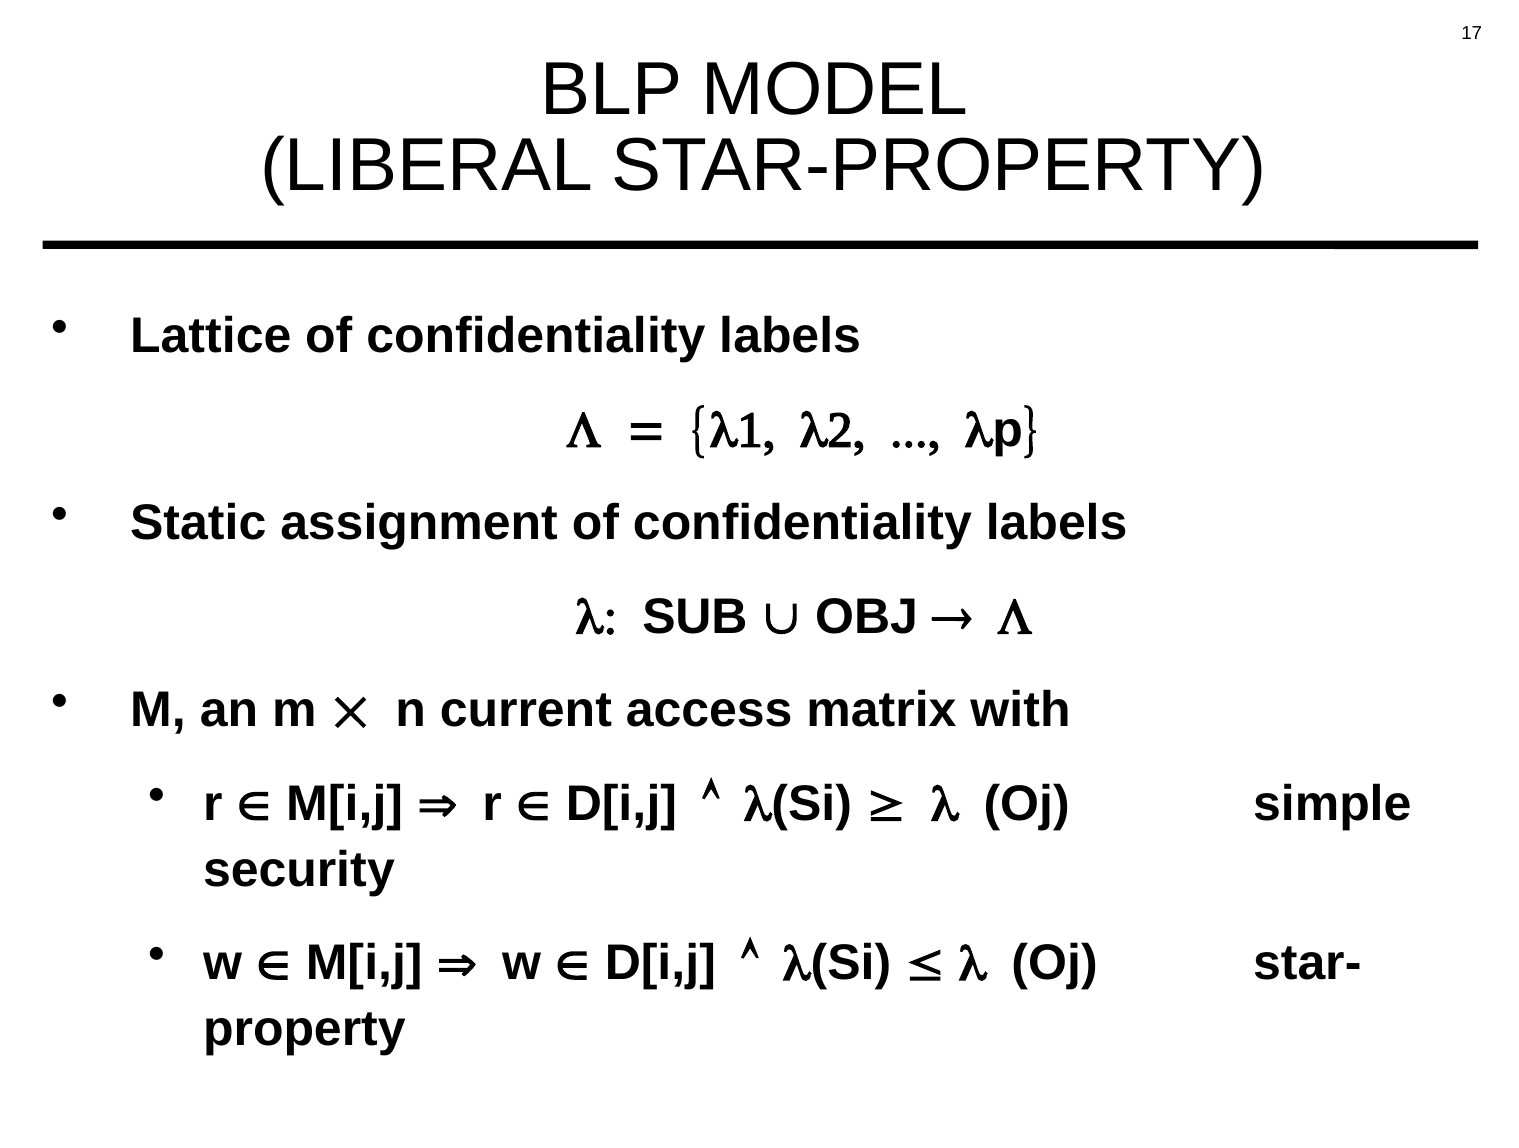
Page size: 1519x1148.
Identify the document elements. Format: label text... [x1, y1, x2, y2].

list Lattice of confidentiality labels p Static assignment of confidentiality labels SUB  OBJ  M, an m n current access matrix with r  M[i,j] r  D[i,j](Si) (Oj) simple security w  M[i,j] w  D[i,j](Si)  (Oj) star-property [40, 292, 1489, 1060]
title BLP MODEL (LIBERAL STAR-PROPERTY) [239, 48, 1288, 213]
